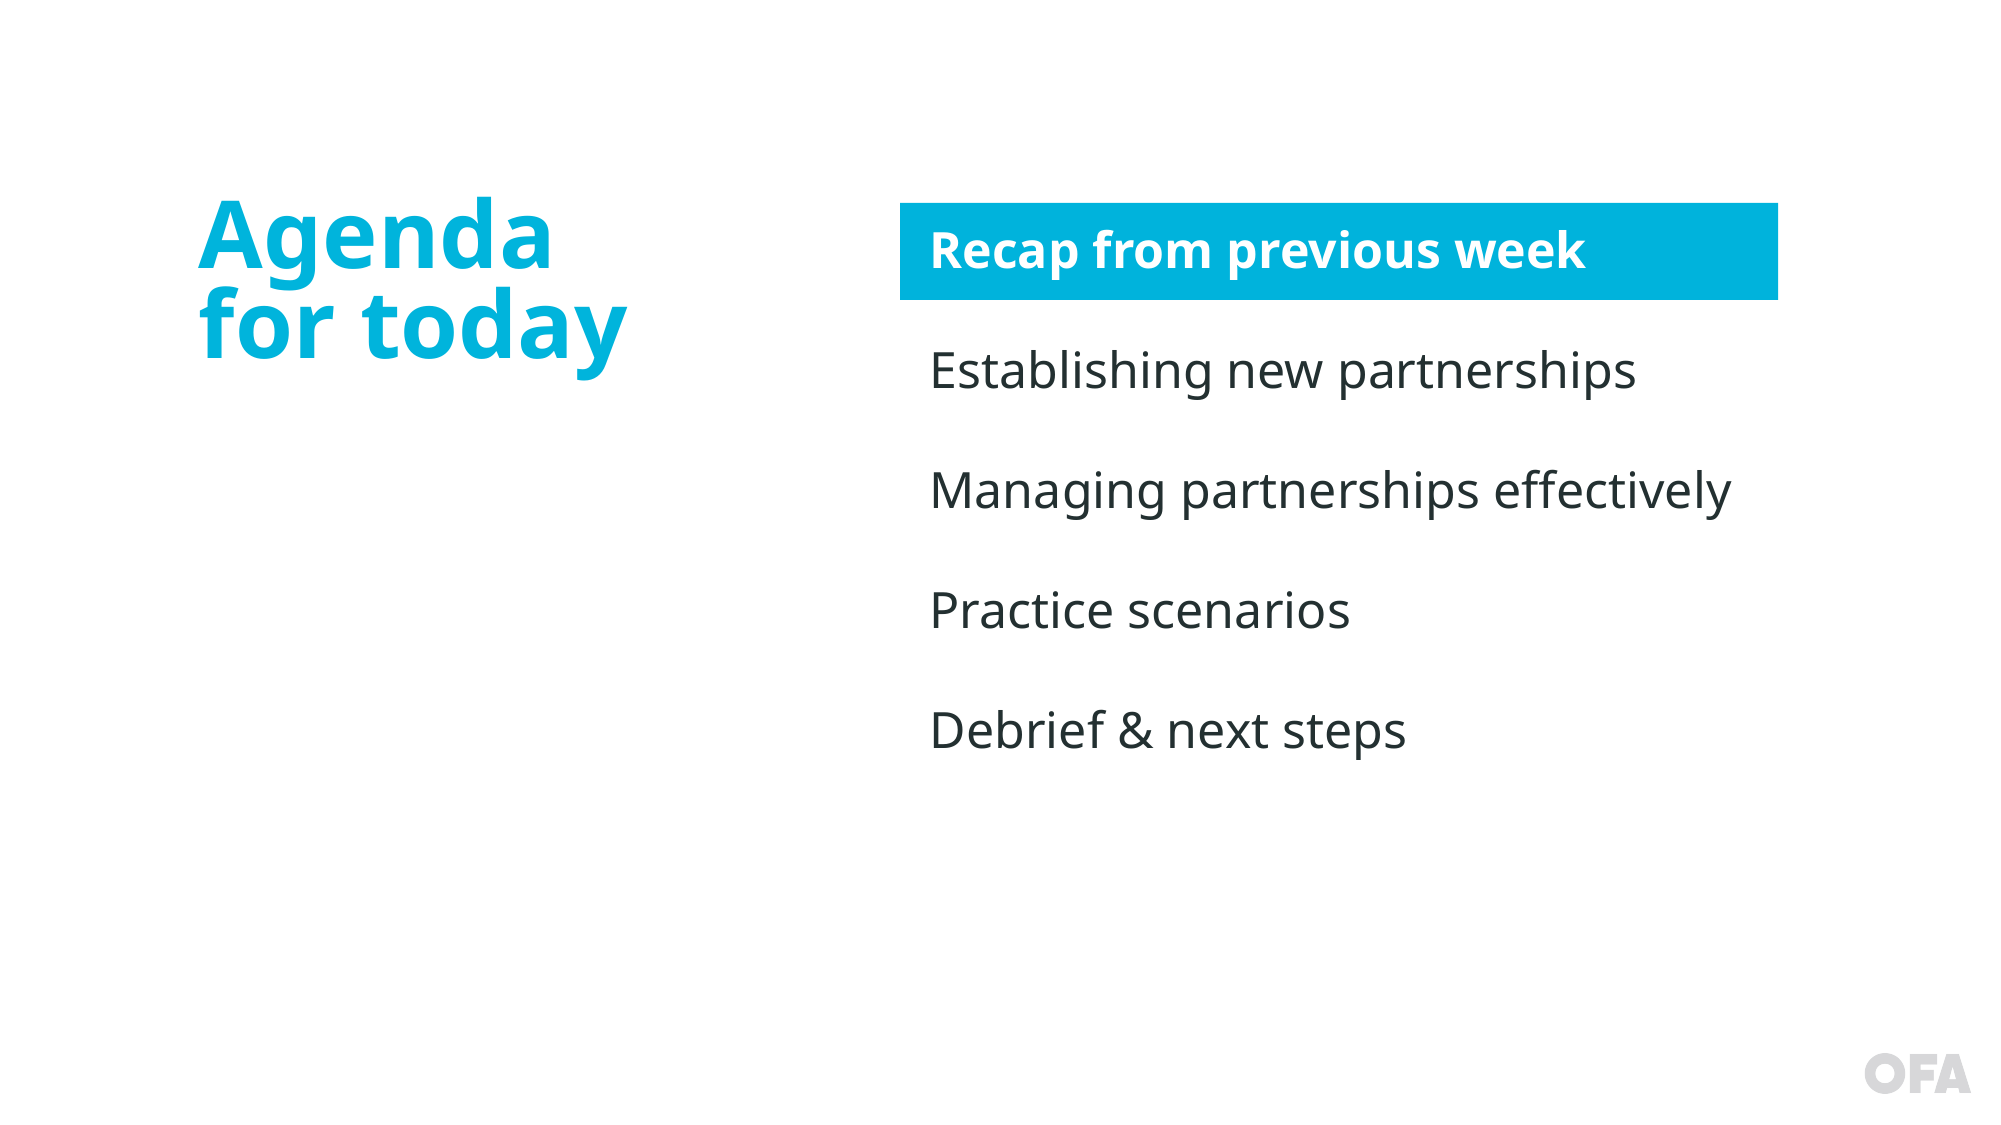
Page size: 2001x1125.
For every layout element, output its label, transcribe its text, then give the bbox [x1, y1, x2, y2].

text_box Agenda for today [184, 188, 729, 384]
text_box Recap from previous week Establishing new partnerships Managing partnerships effectively Practice scenarios Debrief & next steps [914, 210, 1964, 766]
picture [1863, 1052, 1972, 1095]
text_box [898, 201, 1780, 302]
